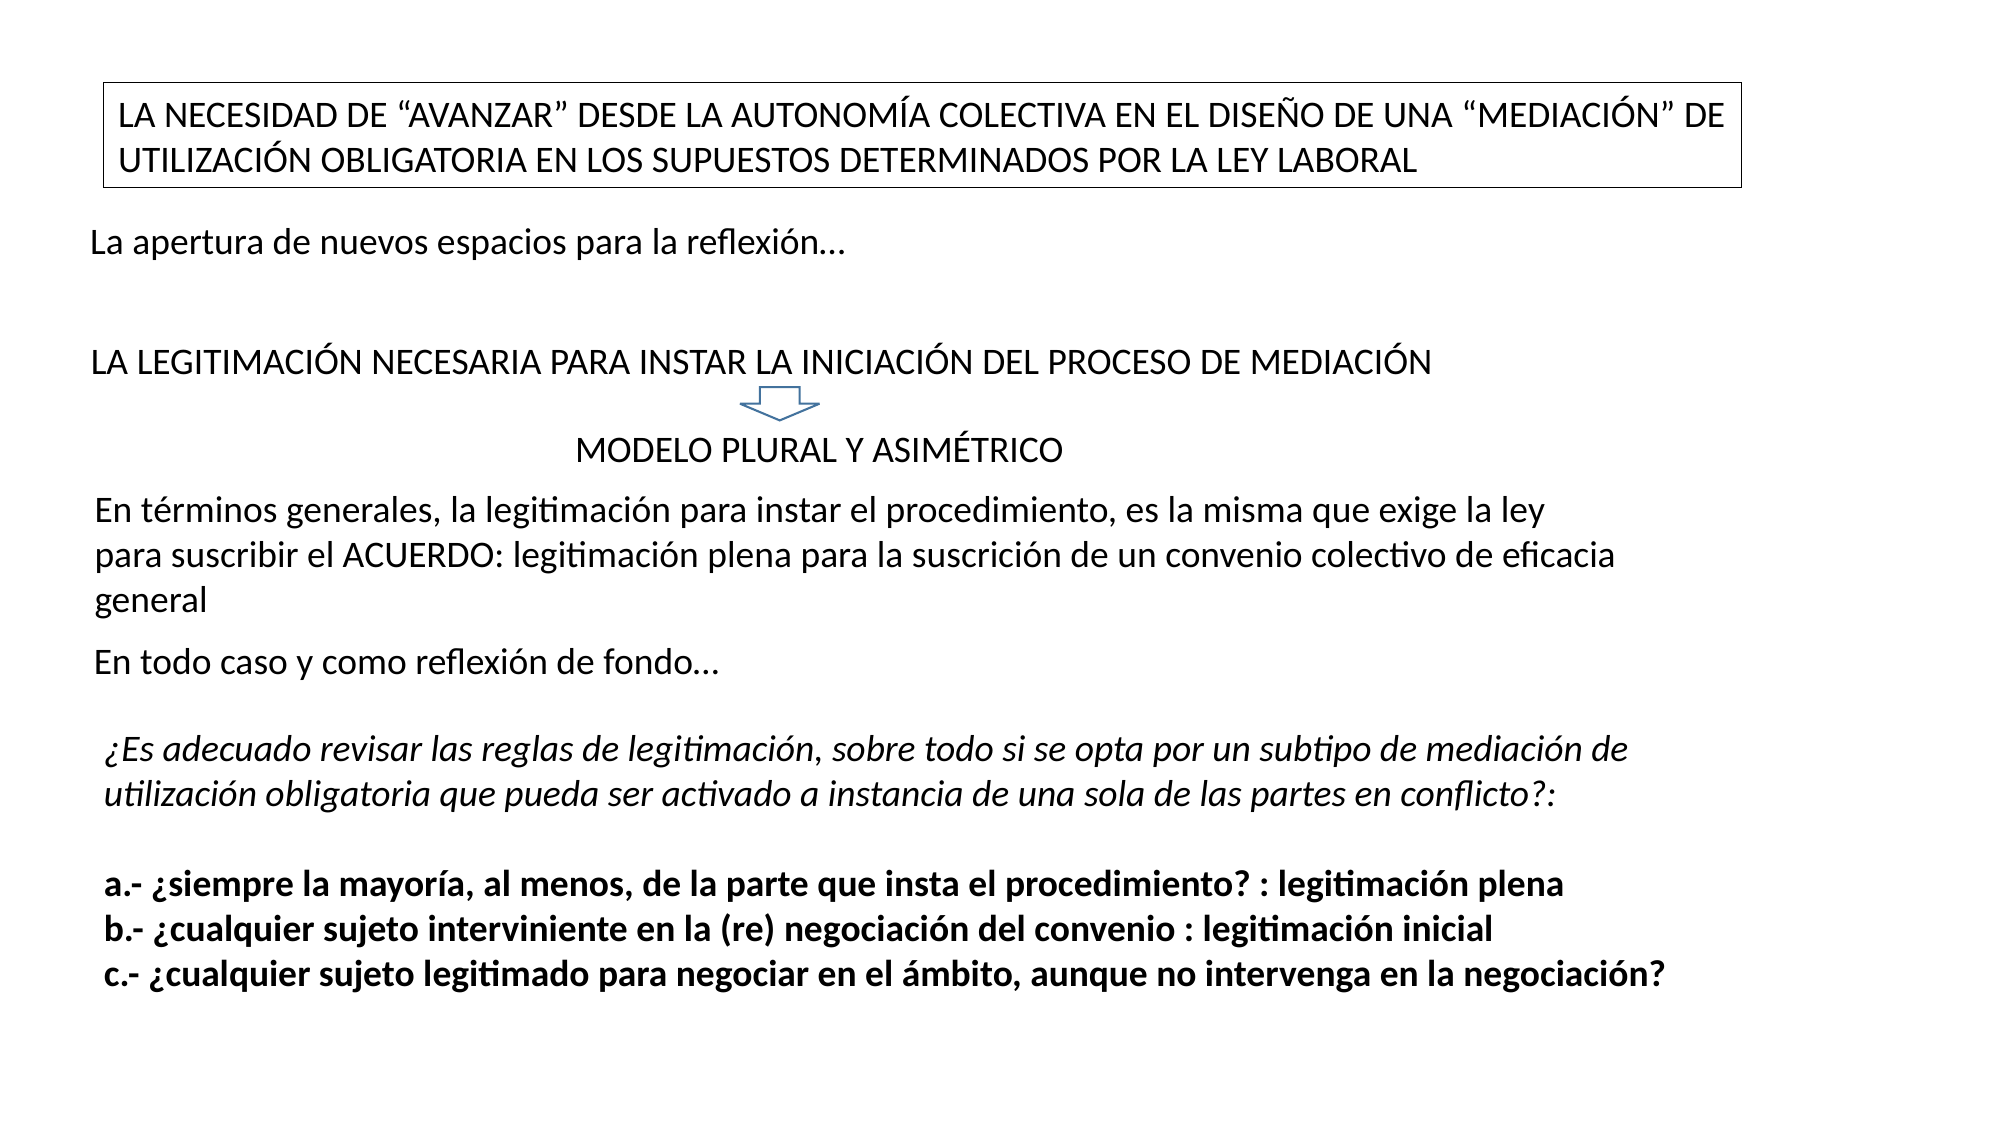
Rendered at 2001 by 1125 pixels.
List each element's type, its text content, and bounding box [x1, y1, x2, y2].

text_box MODELO PLURAL Y ASIMÉTRICO [560, 417, 1079, 477]
text_box [739, 386, 820, 422]
text_box En términos generales, la legitimación para instar el procedimiento, es la misma que exige la ley para suscribir el ACUERDO: legitimación plena para la suscrición de un convenio colectivo de eficacia general [79, 477, 1633, 628]
text_box En todo caso y como reflexión de fondo… [79, 629, 735, 689]
text_box LA NECESIDAD DE “AVANZAR” DESDE LA AUTONOMÍA COLECTIVA EN EL DISEÑO DE UNA “MEDIACIÓN” DE UTILIZACIÓN OBLIGATORIA EN LOS SUPUESTOS DETERMINADOS POR LA LEY LABORAL [103, 82, 1742, 188]
text_box LA LEGITIMACIÓN NECESARIA PARA INSTAR LA INICIACIÓN DEL PROCESO DE MEDIACIÓN [76, 329, 1449, 390]
text_box ¿Es adecuado revisar las reglas de legitimación, sobre todo si se opta por un subtipo de mediación de utilización obligatoria que pueda ser activado a instancia de una sola de las partes en conflicto?: a.- ¿siempre la mayoría, al menos, de la parte que insta el procedimiento? : legitimación plena b.- ¿cualquier sujeto interviniente en la (re) negociación del convenio : legitimación inicial c.- ¿cualquier sujeto legitimado para negociar en el ámbito, aunque no intervenga en la negociación? [89, 716, 1684, 1047]
text_box La apertura de nuevos espacios para la reflexión… [75, 210, 862, 270]
